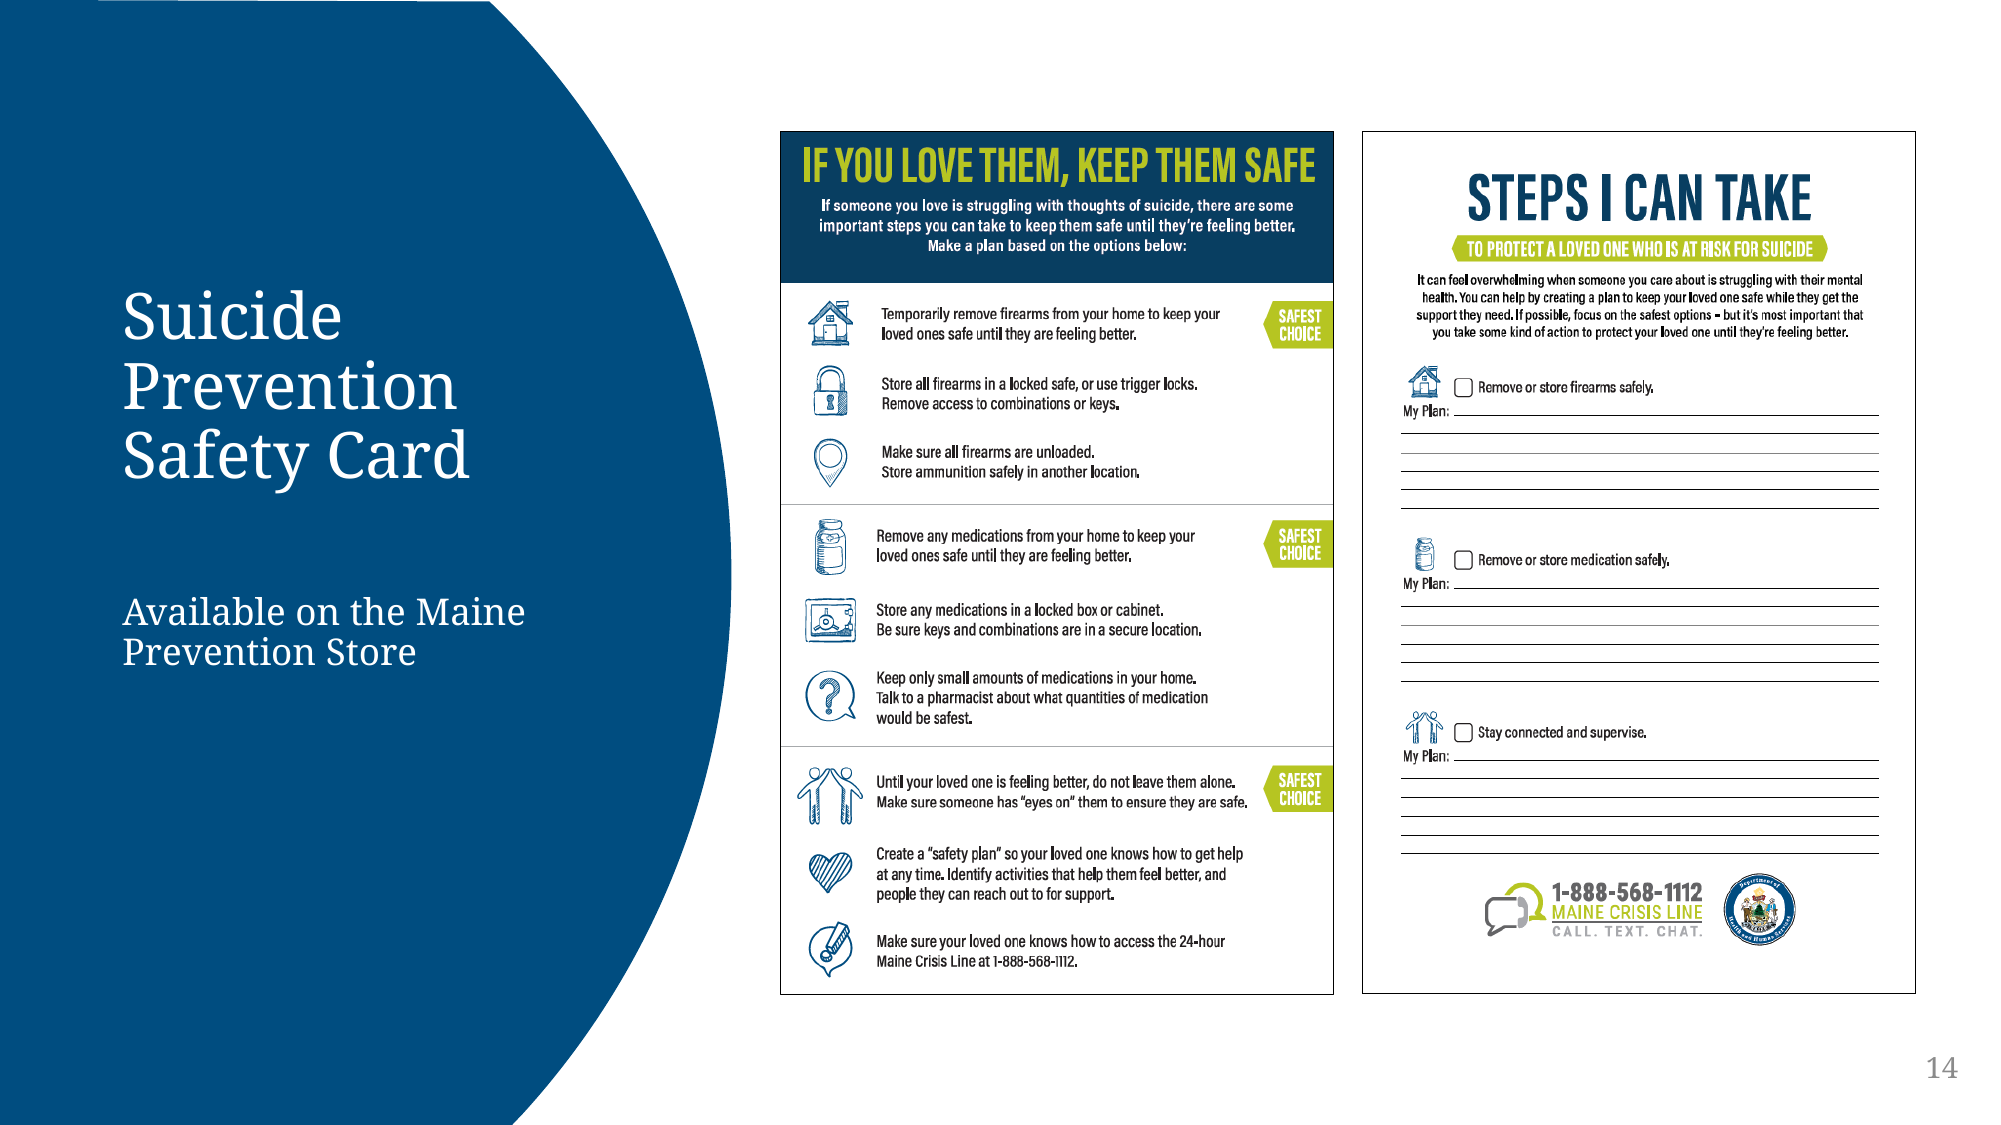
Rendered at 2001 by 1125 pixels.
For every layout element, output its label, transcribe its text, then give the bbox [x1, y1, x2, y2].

text_box [1361, 130, 1916, 995]
picture [780, 131, 1334, 994]
list Suicide Prevention Safety Card Available on the Maine Prevention Store [107, 277, 591, 682]
picture [1383, 131, 1893, 958]
slide_number 14 [1498, 1051, 1959, 1087]
